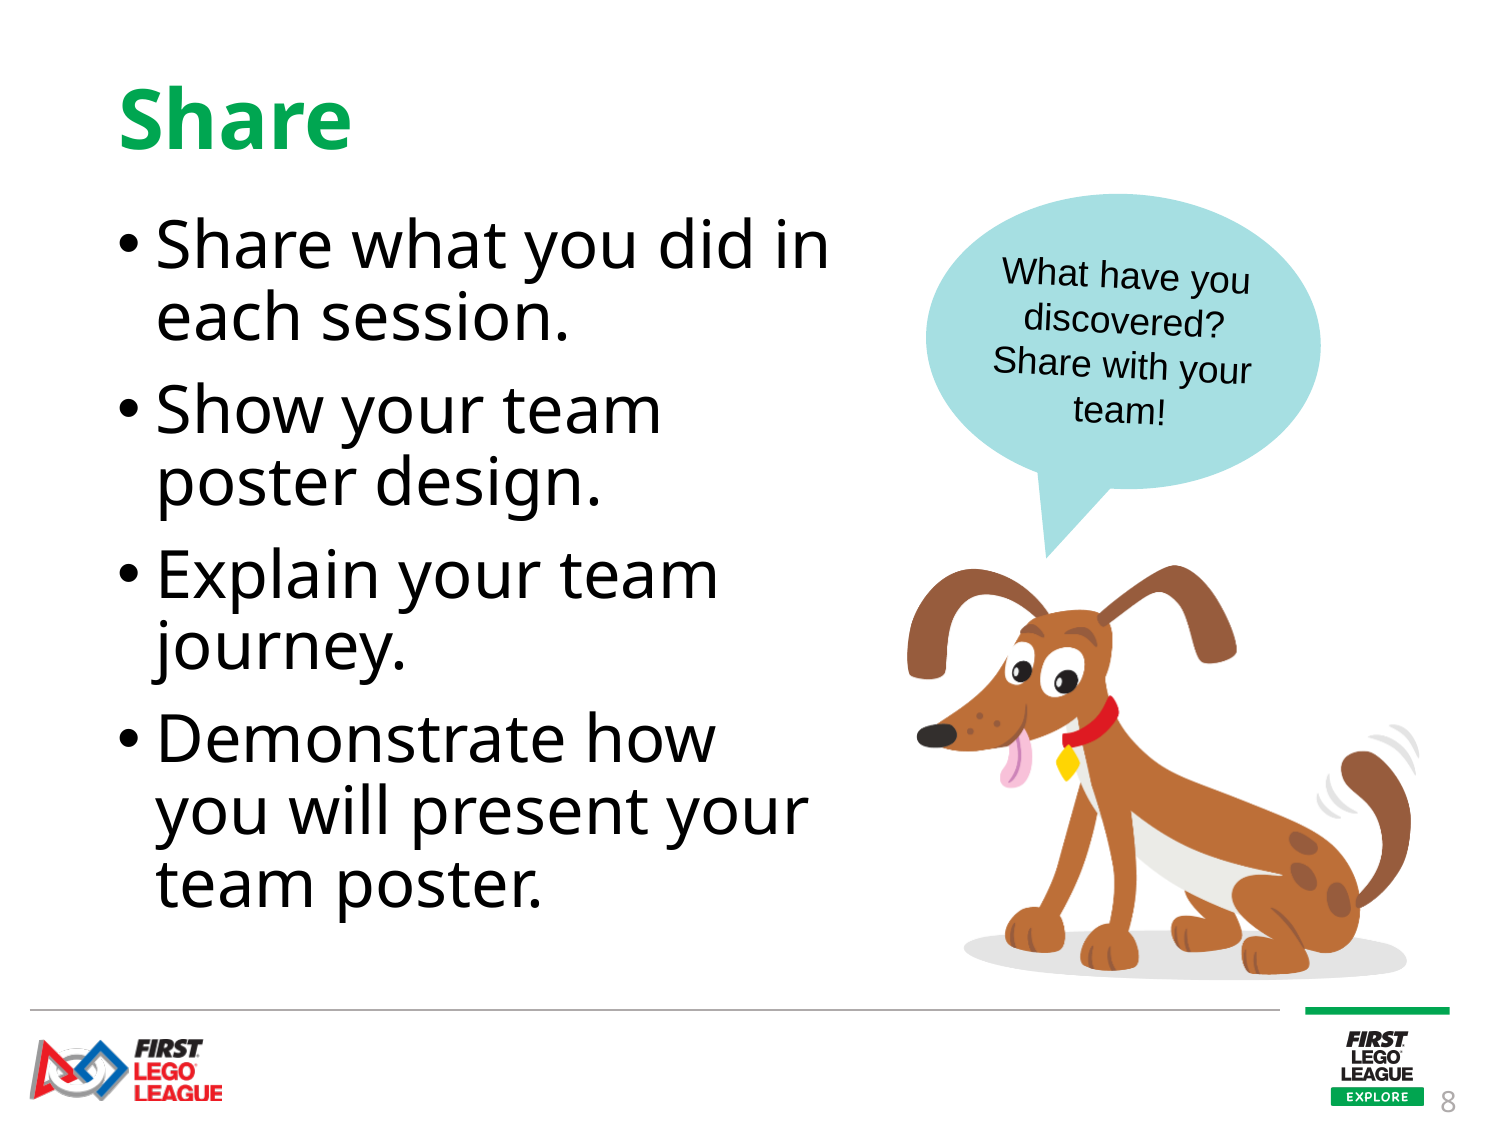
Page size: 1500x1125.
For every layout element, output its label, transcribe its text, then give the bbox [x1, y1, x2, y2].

list Share what you did in each session. Show your team poster design. Explain your team journey. Demonstrate how you will present your team poster. [103, 203, 850, 974]
title Share [103, 59, 1397, 185]
picture [902, 562, 1426, 985]
text_box What have you discovered? Share with your team! [925, 192, 1322, 561]
slide_number 8 [1425, 1076, 1484, 1111]
